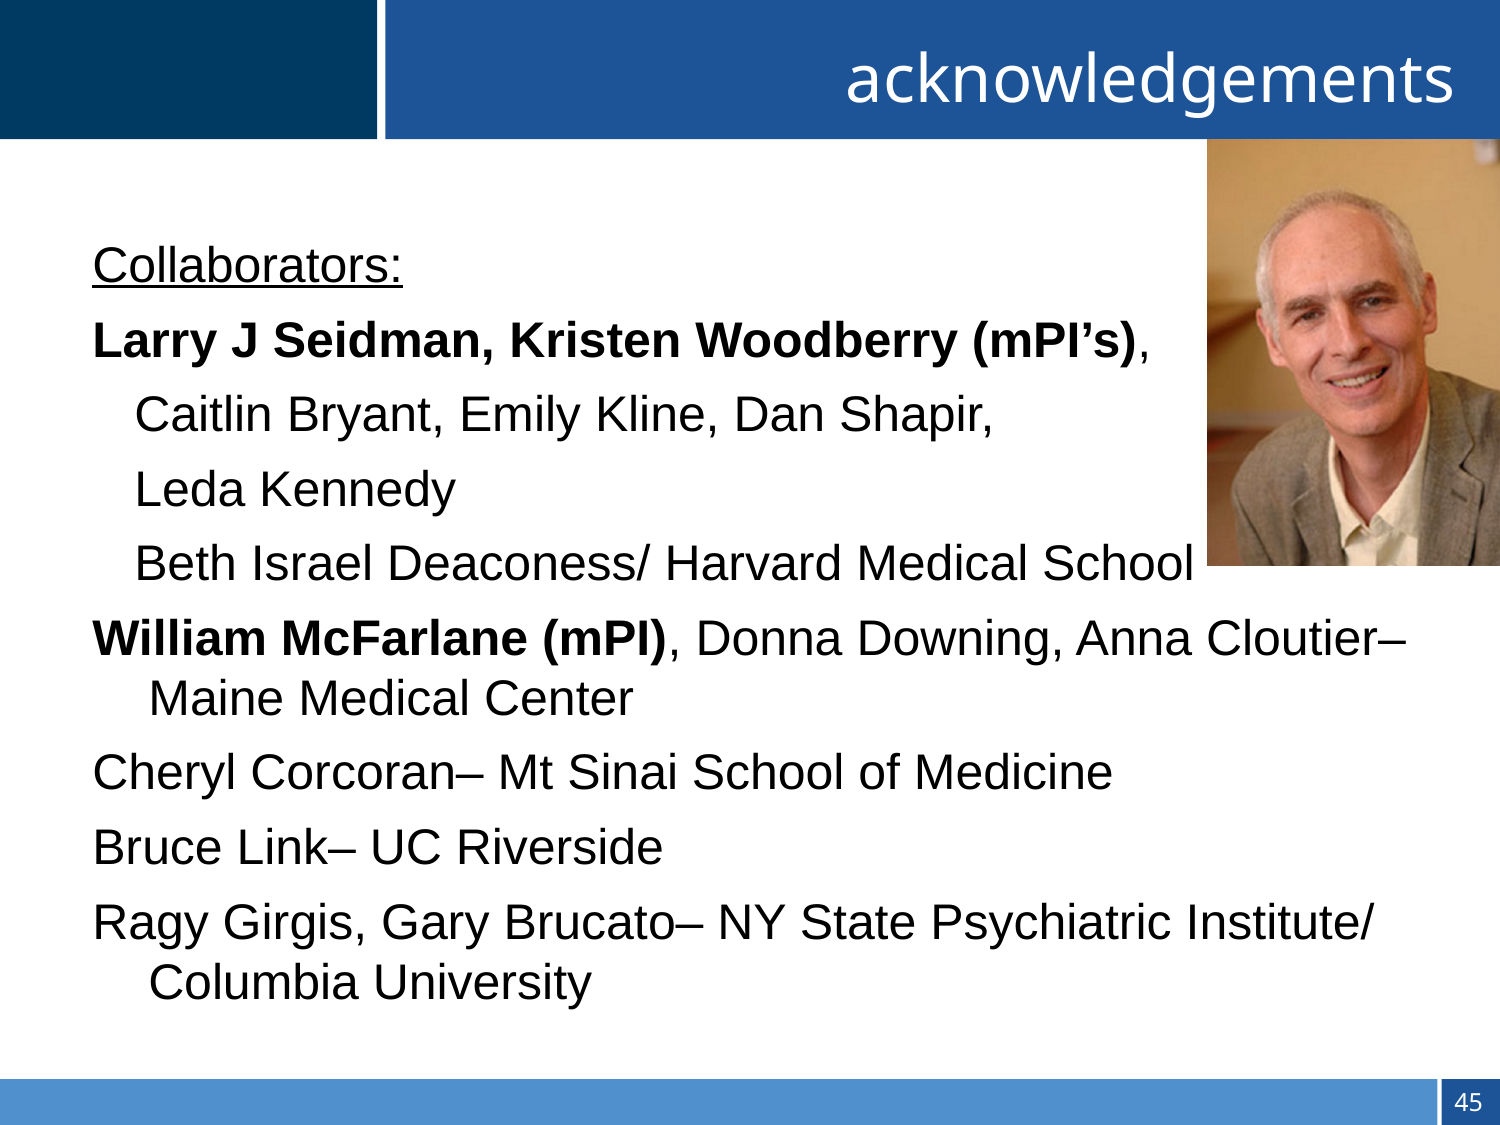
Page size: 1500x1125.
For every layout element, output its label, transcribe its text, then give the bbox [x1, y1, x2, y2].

text_box Collaborators: Larry J Seidman, Kristen Woodberry (mPI’s), Caitlin Bryant, Emily Kline, Dan Shapir, Leda Kennedy Beth Israel Deaconess/ Harvard Medical School William McFarlane (mPI), Donna Downing, Anna Cloutier– Maine Medical Center Cheryl Corcoran– Mt Sinai School of Medicine Bruce Link– UC Riverside Ragy Girgis, Gary Brucato– NY State Psychiatric Institute/ Columbia University [77, 224, 1438, 932]
text_box acknowledgements [451, 28, 1471, 123]
text_box [383, 0, 1500, 141]
text_box [0, 0, 379, 141]
picture [1207, 138, 1500, 566]
text_box [390, 37, 1471, 139]
text_box 44 [1439, 1079, 1500, 1125]
text_box [0, 1077, 1439, 1125]
